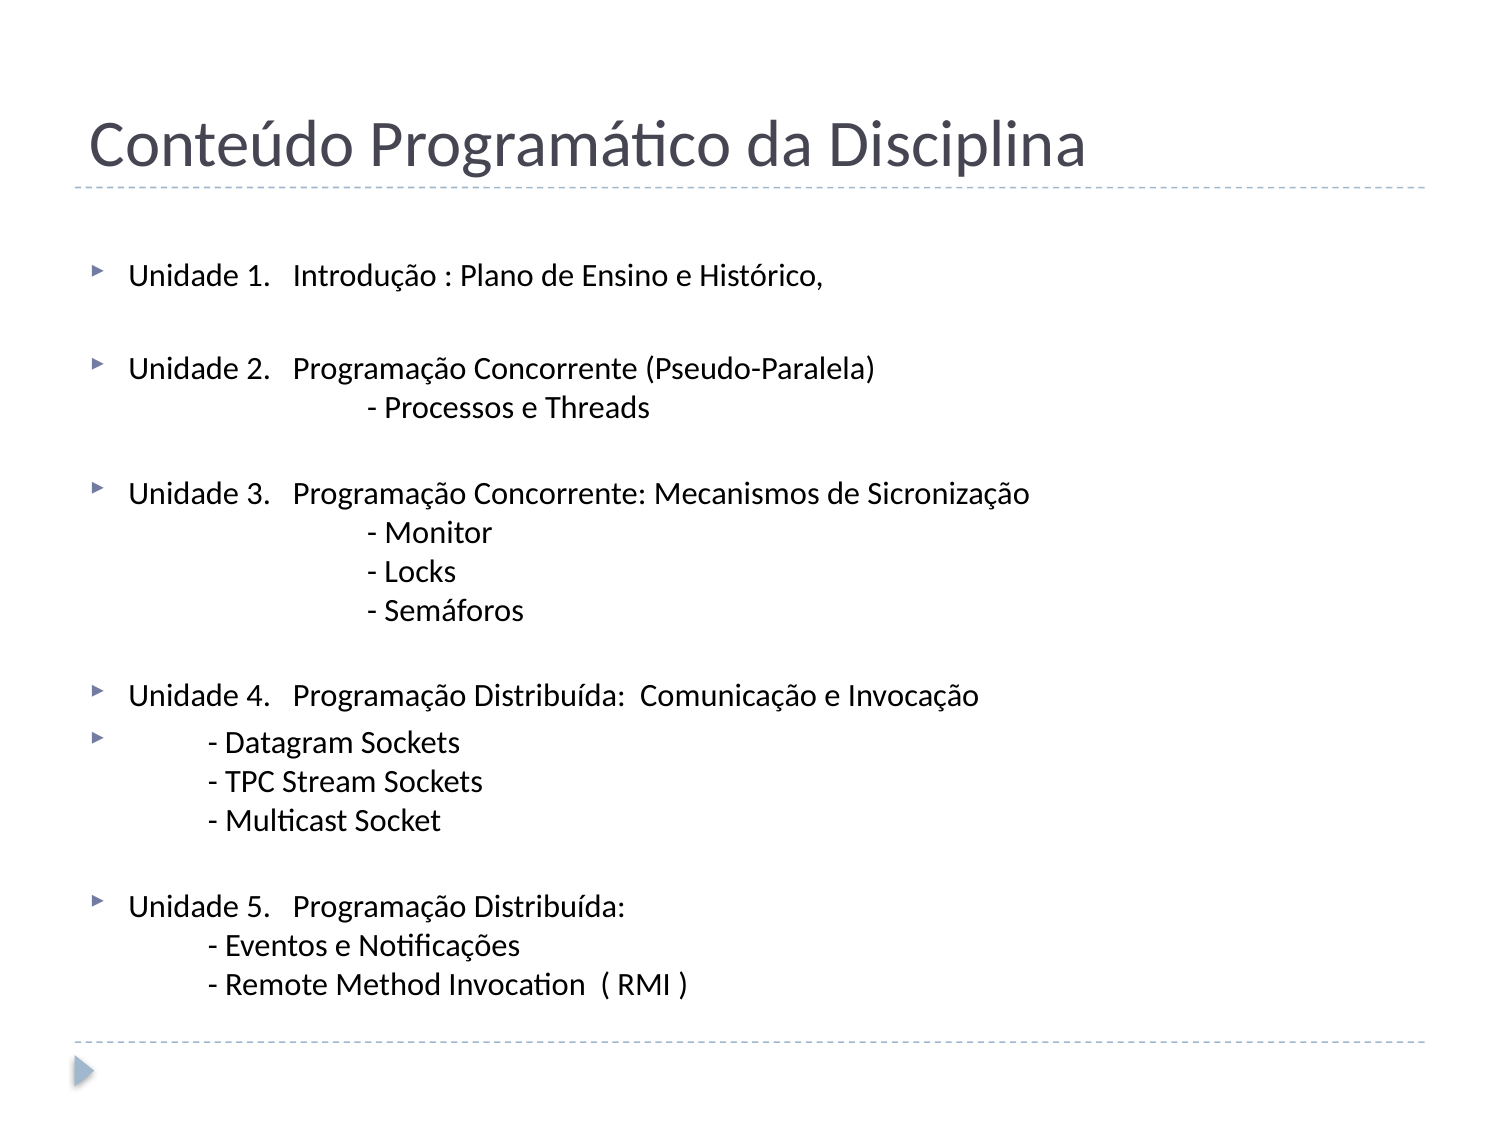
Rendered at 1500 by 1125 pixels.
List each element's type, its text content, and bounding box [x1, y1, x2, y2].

title Conteúdo Programático da Disciplina [75, 24, 1425, 188]
list Unidade 1. Introdução : Plano de Ensino e Histórico, Unidade 2. Programação Concorrente (Pseudo-Paralela) - Processos e Threads Unidade 3. Programação Concorrente: Mecanismos de Sicronização - Monitor - Locks - Semáforos Unidade 4. Programação Distribuída: Comunicação e Invocação - Datagram Sockets - TPC Stream Sockets - Multicast Socket Unidade 5. Programação Distribuída: - Eventos e Notificações - Remote Method Invocation ( RMI ) [75, 200, 1425, 1010]
